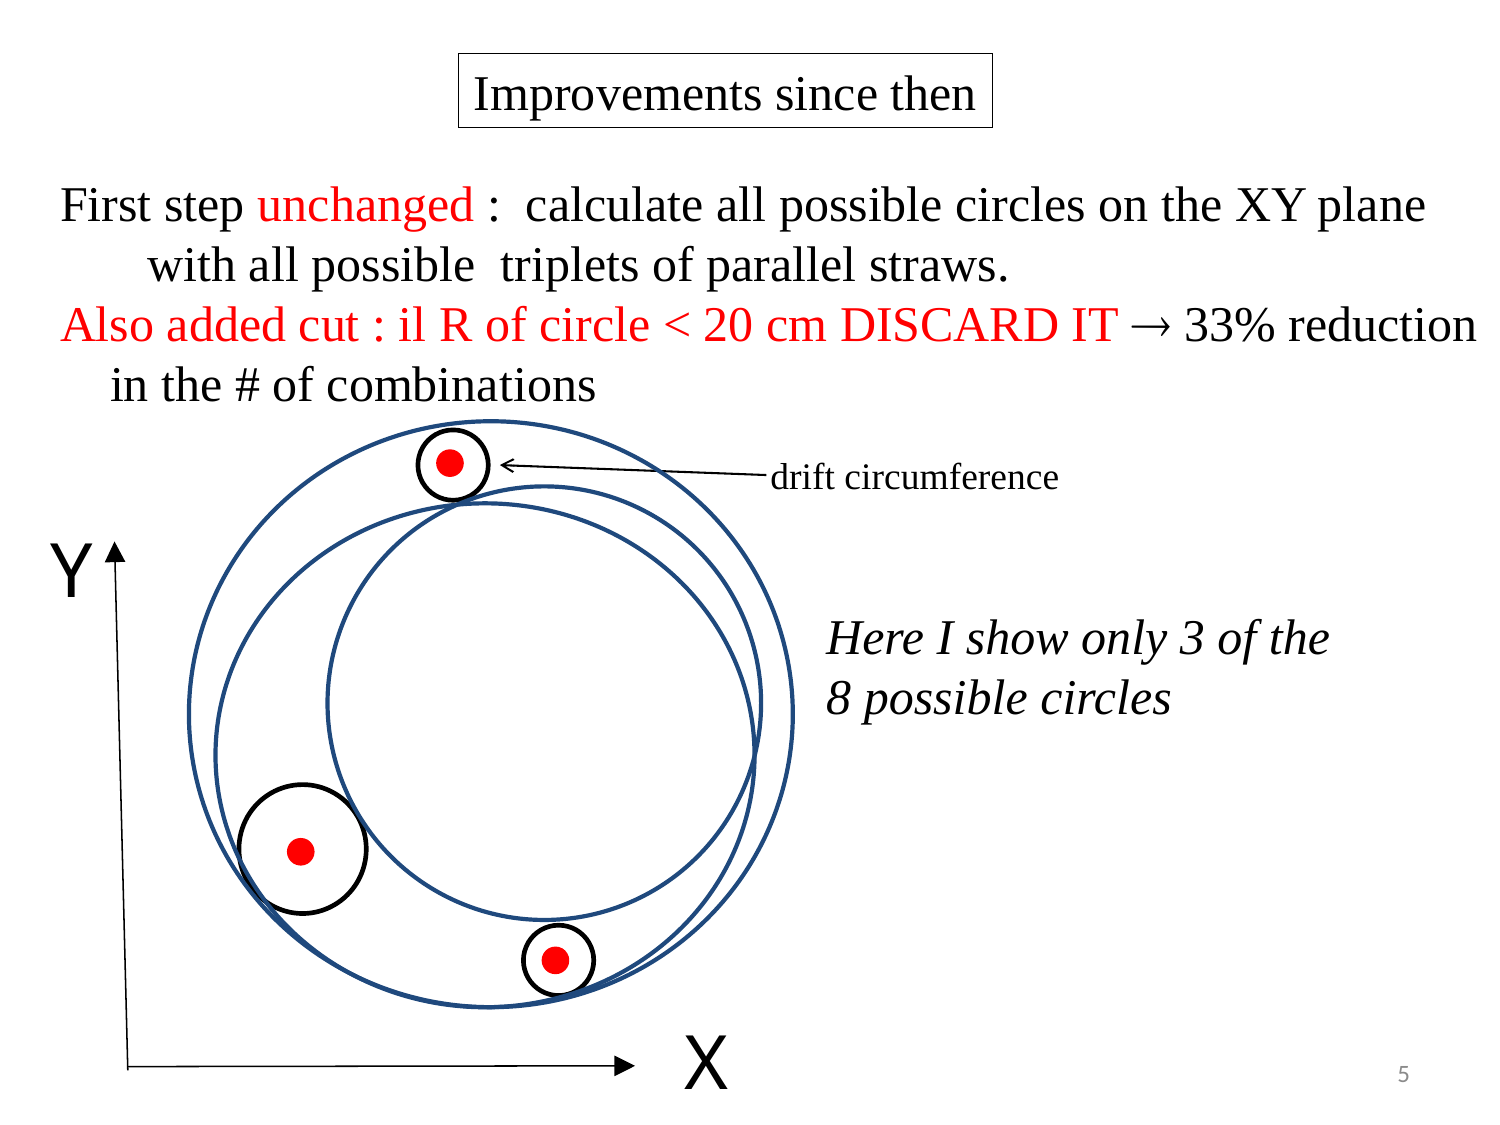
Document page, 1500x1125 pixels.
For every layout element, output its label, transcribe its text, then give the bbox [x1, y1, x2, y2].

text_box [749, 558, 795, 871]
text_box [749, 759, 757, 816]
text_box drift circumference [755, 444, 1075, 505]
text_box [34, 514, 744, 1114]
text_box Here I show only 3 of the 8 possible circles [811, 597, 1346, 732]
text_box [499, 464, 767, 476]
text_box [403, 502, 455, 513]
text_box [749, 625, 764, 781]
text_box Improvements since then [458, 53, 993, 128]
text_box [268, 419, 651, 513]
text_box [435, 484, 653, 513]
slide_number 5 [1074, 1042, 1425, 1103]
text_box First step unchanged : calculate all possible circles on the XY plane with all possible triplets of parallel straws. Also added cut : il R of circle < 20 cm DISCARD IT  33% reduction in the # of combinations [45, 163, 1493, 419]
text_box [562, 484, 714, 513]
